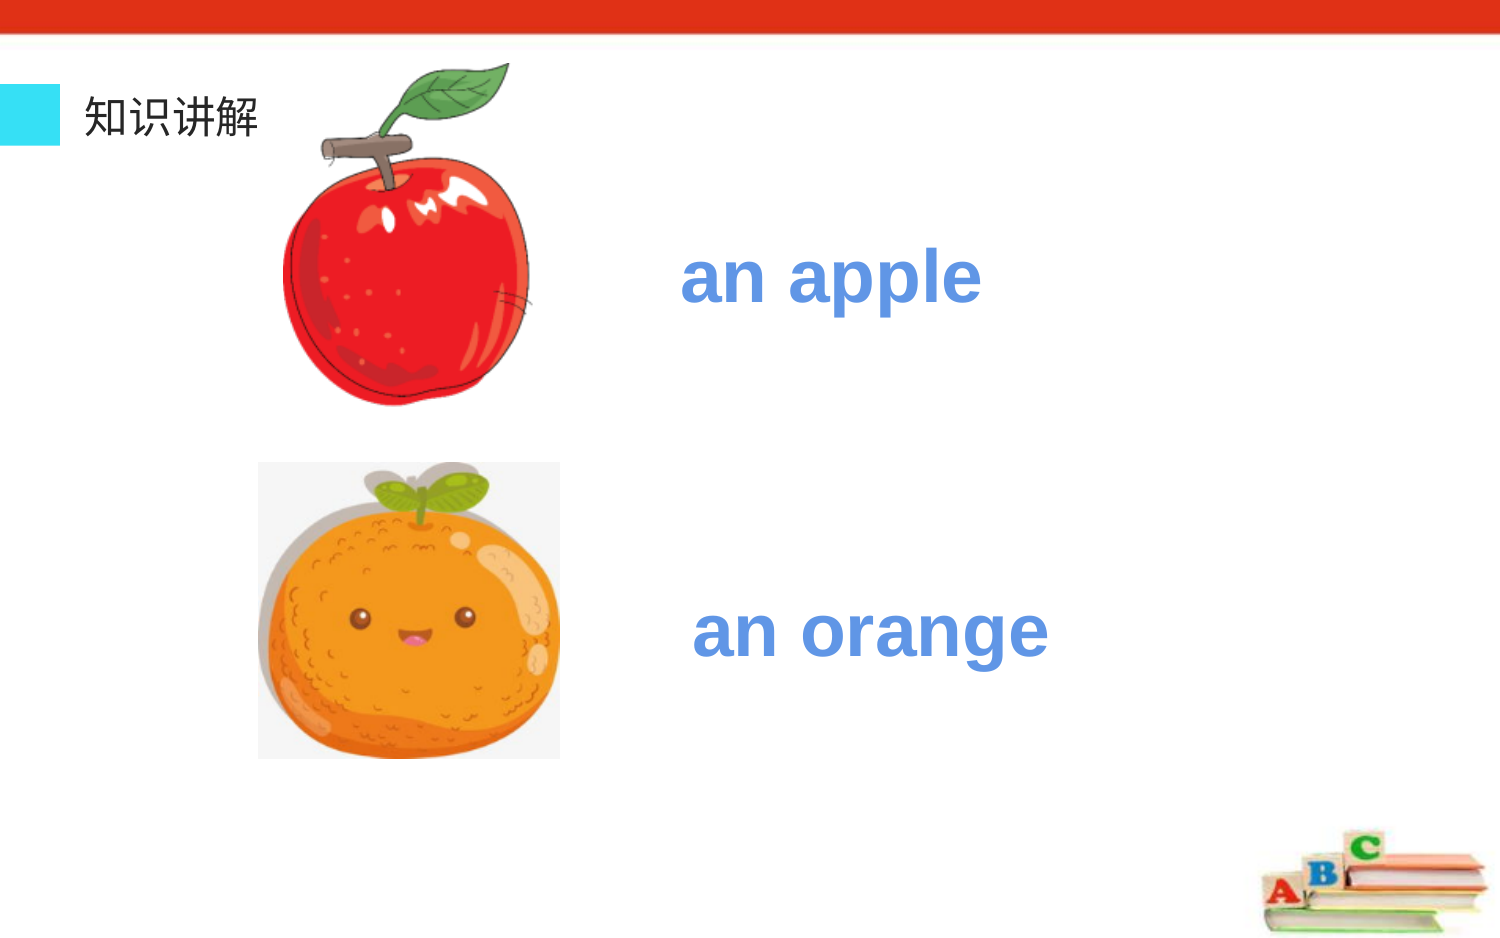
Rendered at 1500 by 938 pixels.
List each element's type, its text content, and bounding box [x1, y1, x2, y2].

text_box an apple [665, 219, 1123, 325]
text_box [0, 83, 61, 147]
picture [0, 0, 1500, 938]
text_box an orange [677, 574, 1135, 679]
text_box 知识讲解 [69, 82, 283, 151]
